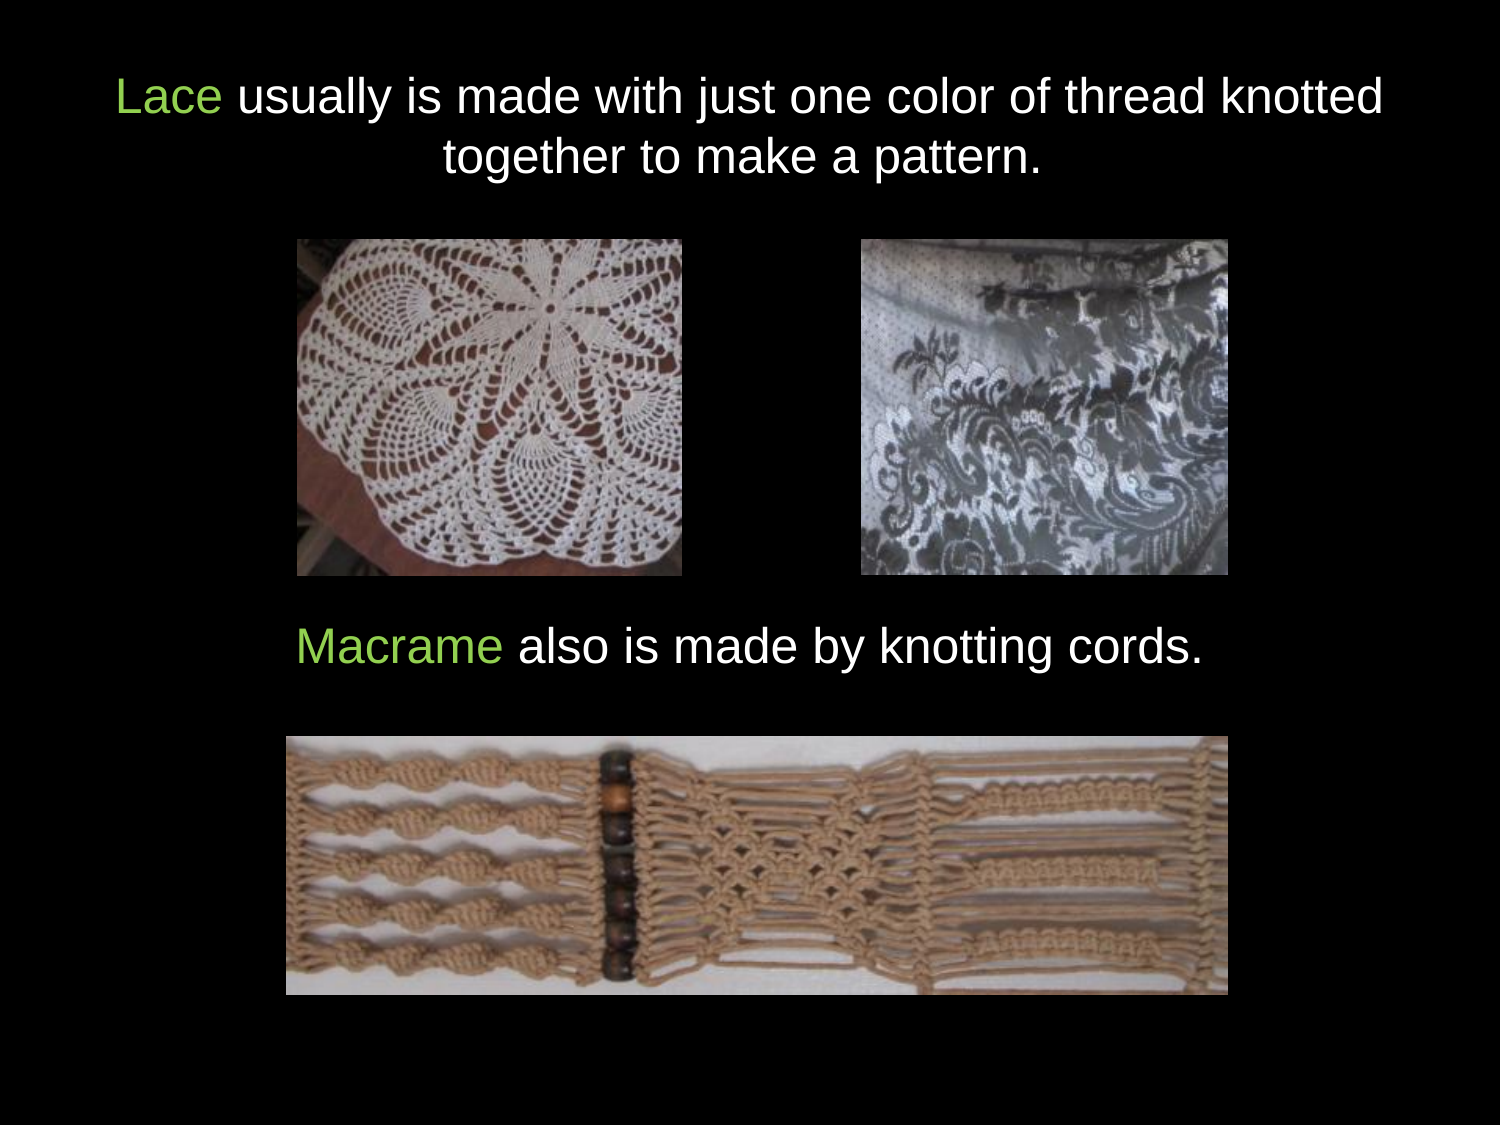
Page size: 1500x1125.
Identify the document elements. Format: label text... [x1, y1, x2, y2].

list Lace usually is made with just one color of thread knotted together to make a pattern. Macrame also is made by knotting cords. [75, 56, 1425, 1071]
picture [860, 239, 1228, 576]
picture [286, 735, 1228, 995]
picture [297, 239, 682, 576]
